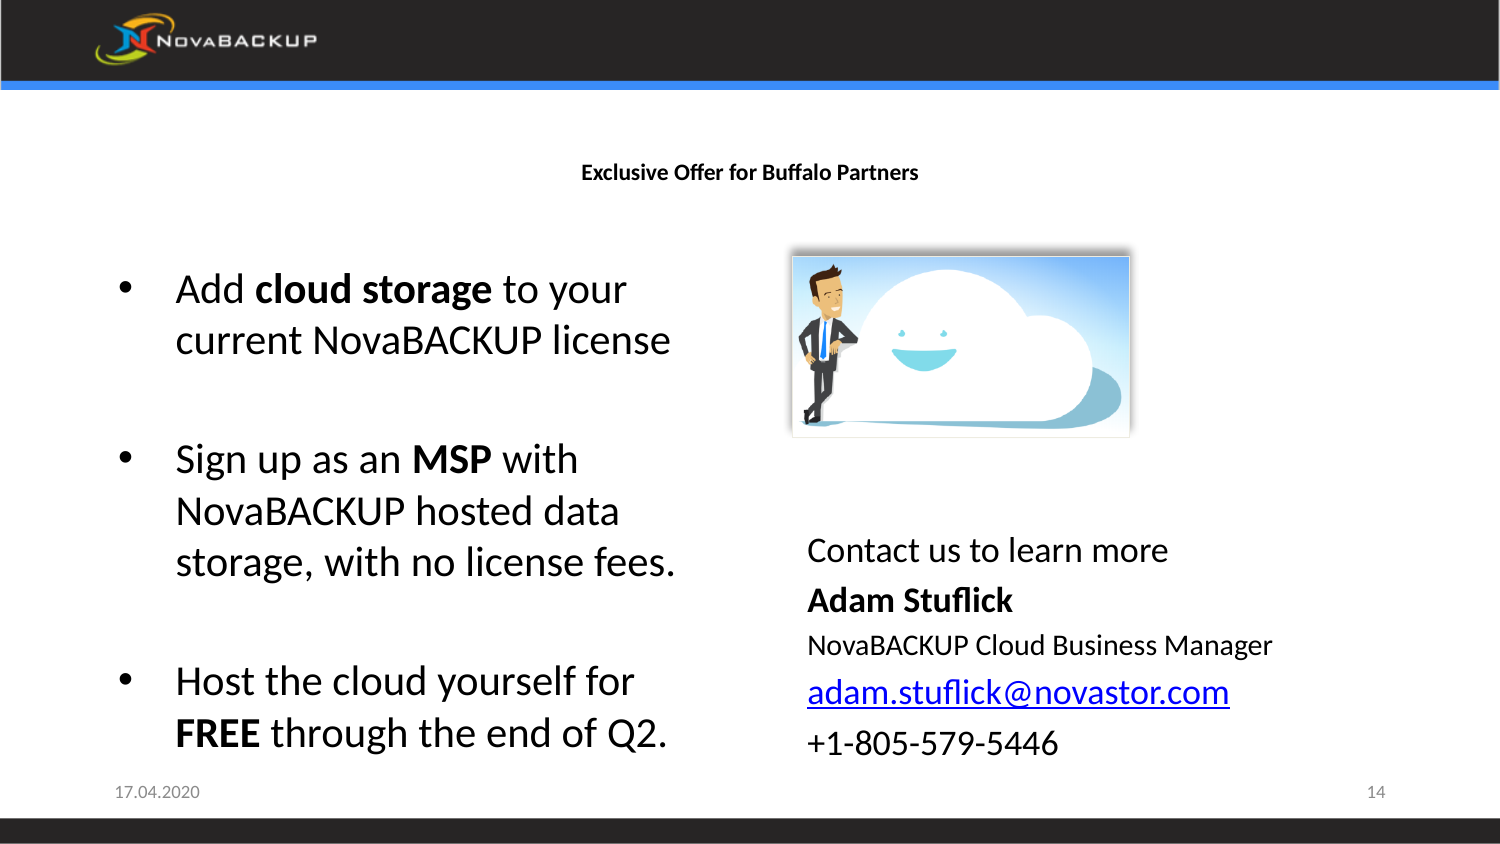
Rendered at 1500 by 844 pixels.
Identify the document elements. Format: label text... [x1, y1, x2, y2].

picture [791, 255, 1130, 439]
title Exclusive Offer for Buffalo Partners [103, 147, 1397, 223]
list Contact us to learn more Adam Stuflick NovaBACKUP Cloud Business Manager adam.stuflick@novastor.com +1-805-579-5446 [792, 256, 1430, 776]
picture [0, 0, 1500, 90]
list Add cloud storage to your current NovaBACKUP license Sign up as an MSP with NovaBACKUP hosted data storage, with no license fees. Host the cloud yourself for FREE through the end of Q2. [103, 253, 741, 773]
